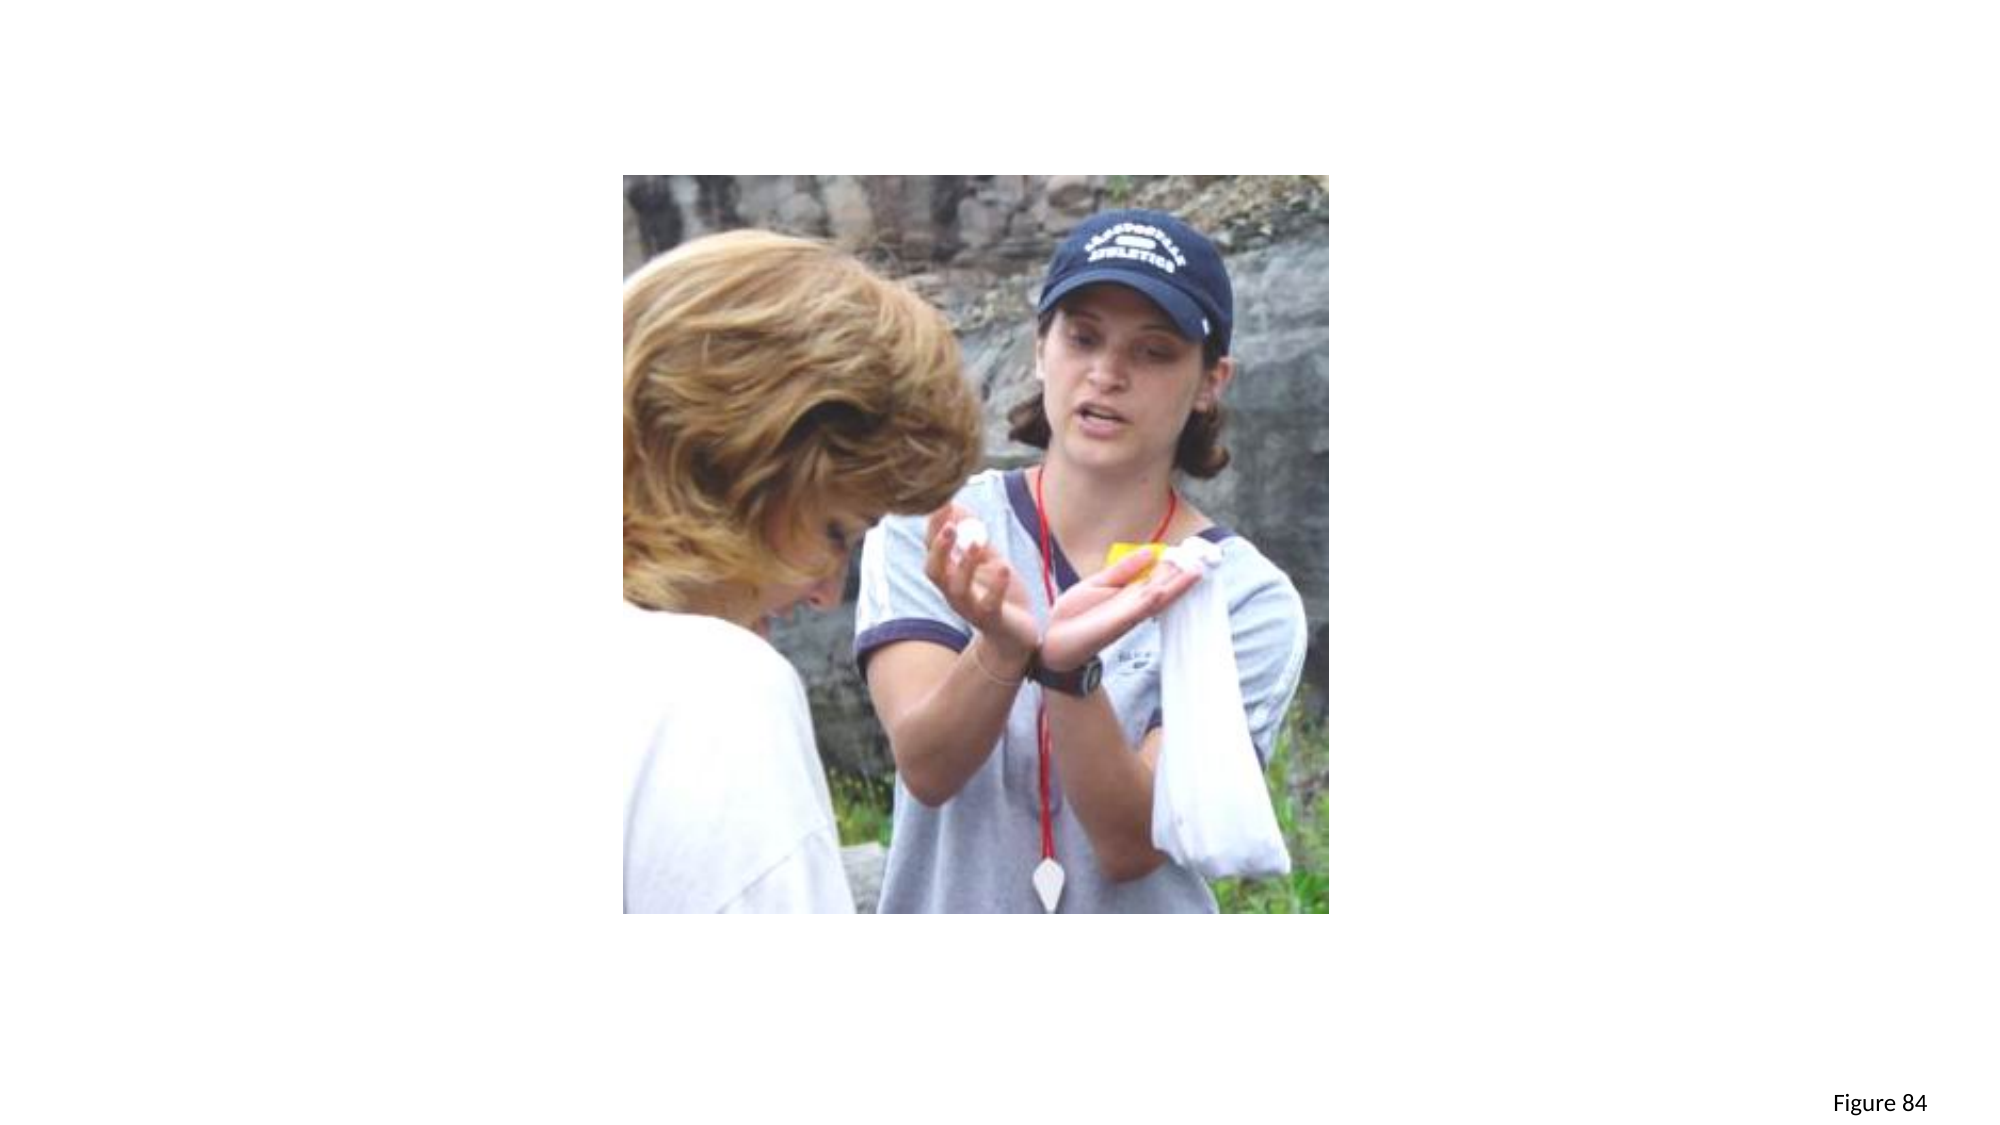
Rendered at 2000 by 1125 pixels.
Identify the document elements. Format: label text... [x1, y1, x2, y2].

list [623, 175, 1329, 914]
text_box Figure 84 [1761, 1079, 2000, 1125]
